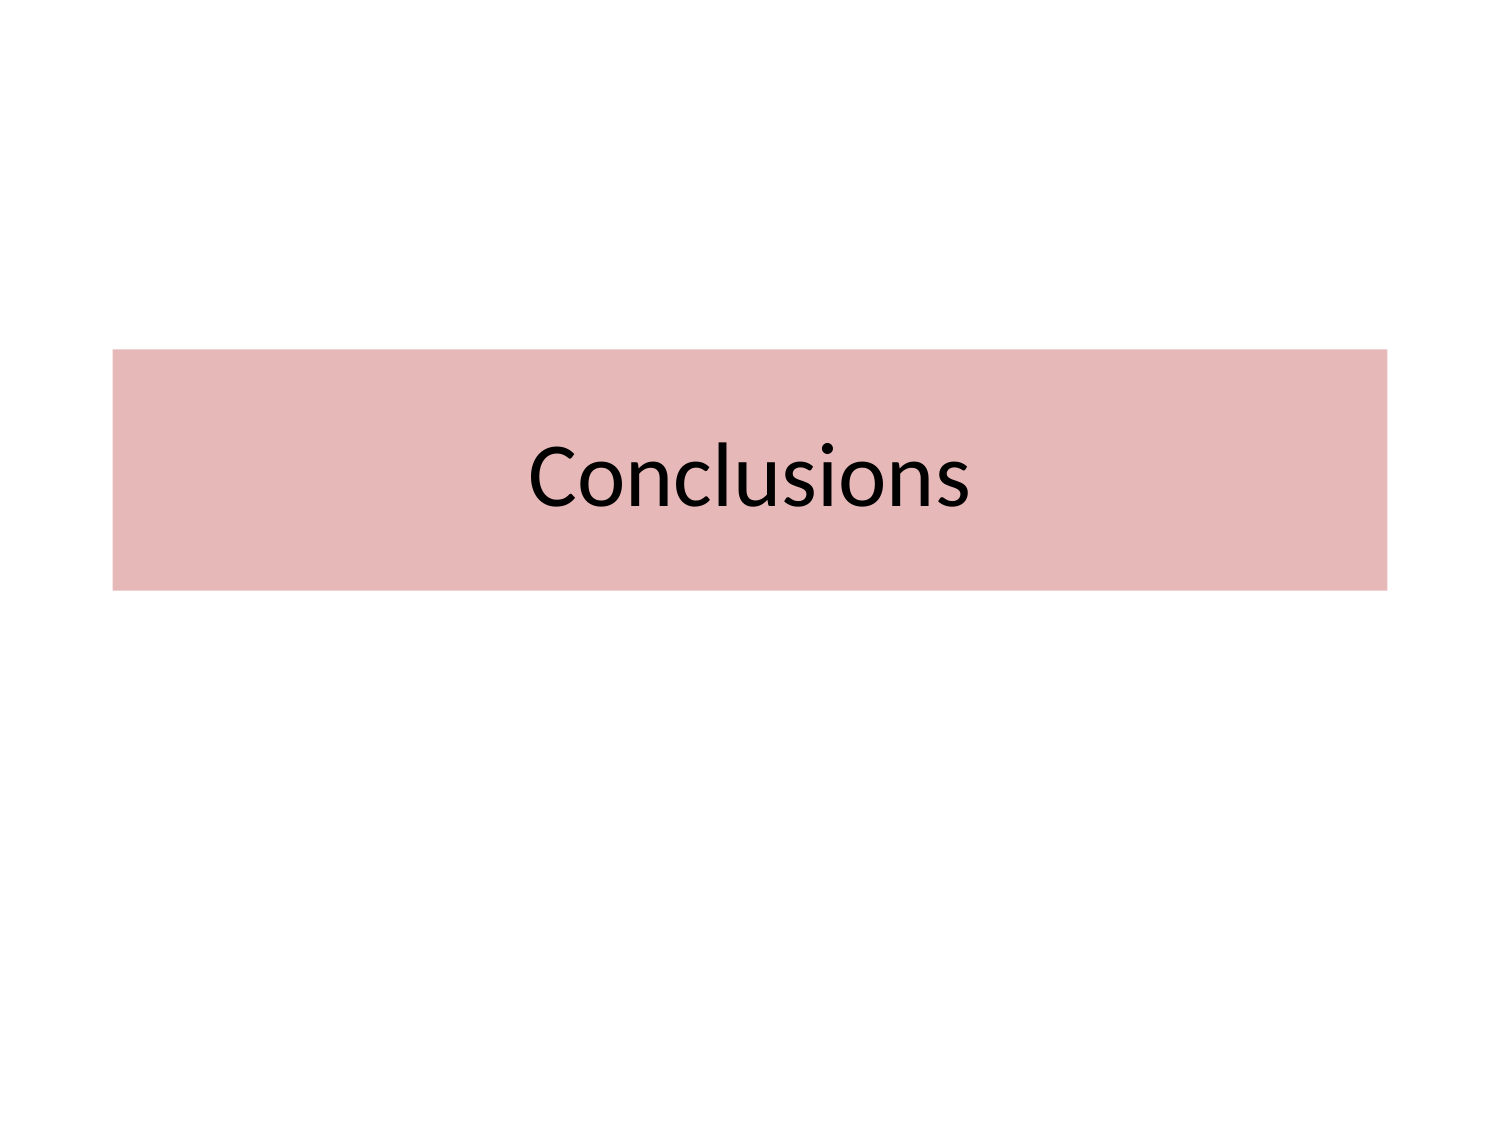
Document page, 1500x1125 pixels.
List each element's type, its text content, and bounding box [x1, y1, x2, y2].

title Conclusions [112, 349, 1388, 591]
